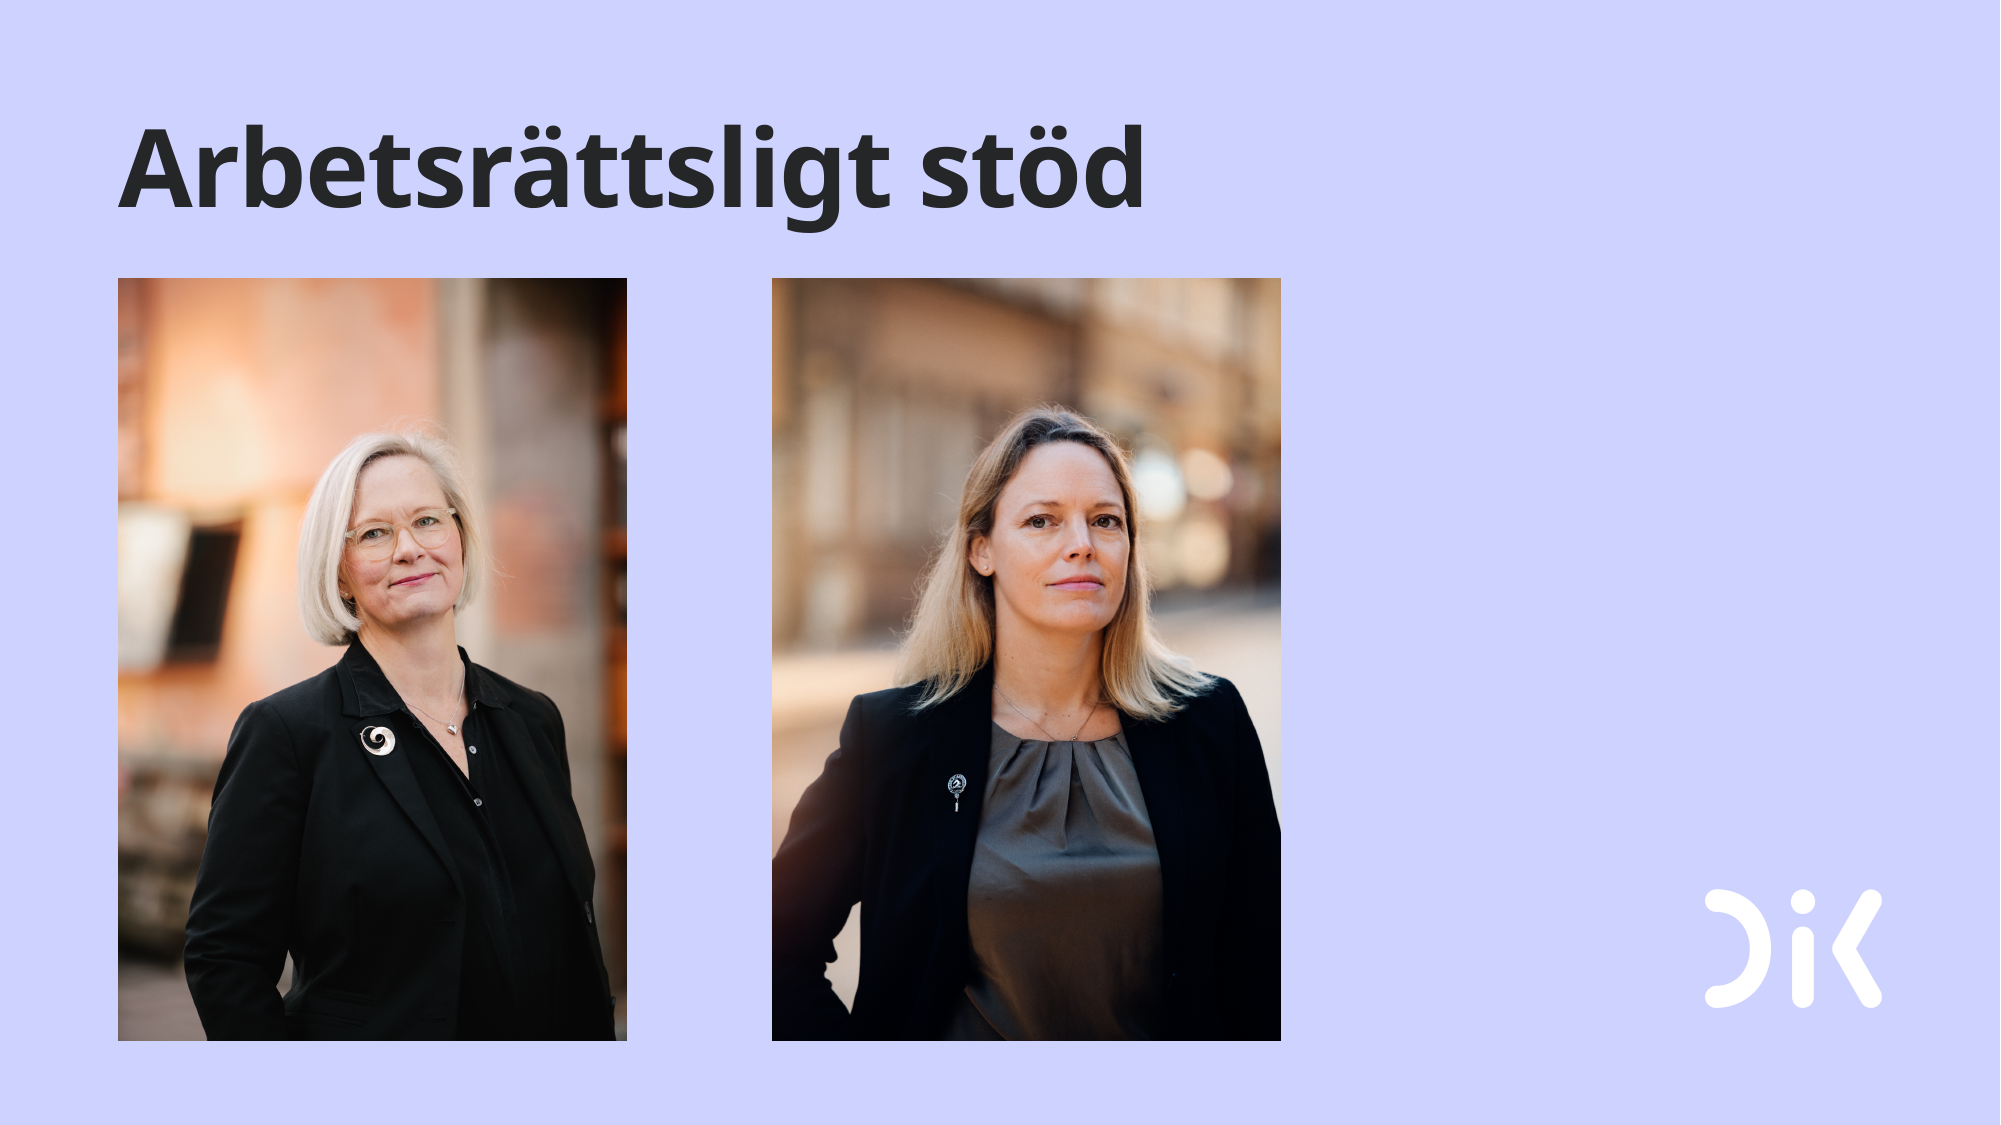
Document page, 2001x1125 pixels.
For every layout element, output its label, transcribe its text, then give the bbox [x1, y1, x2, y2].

picture [1705, 889, 1882, 1008]
picture [771, 278, 1281, 1041]
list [118, 278, 627, 1041]
title Arbetsrättsligt stöd [118, 108, 1536, 363]
